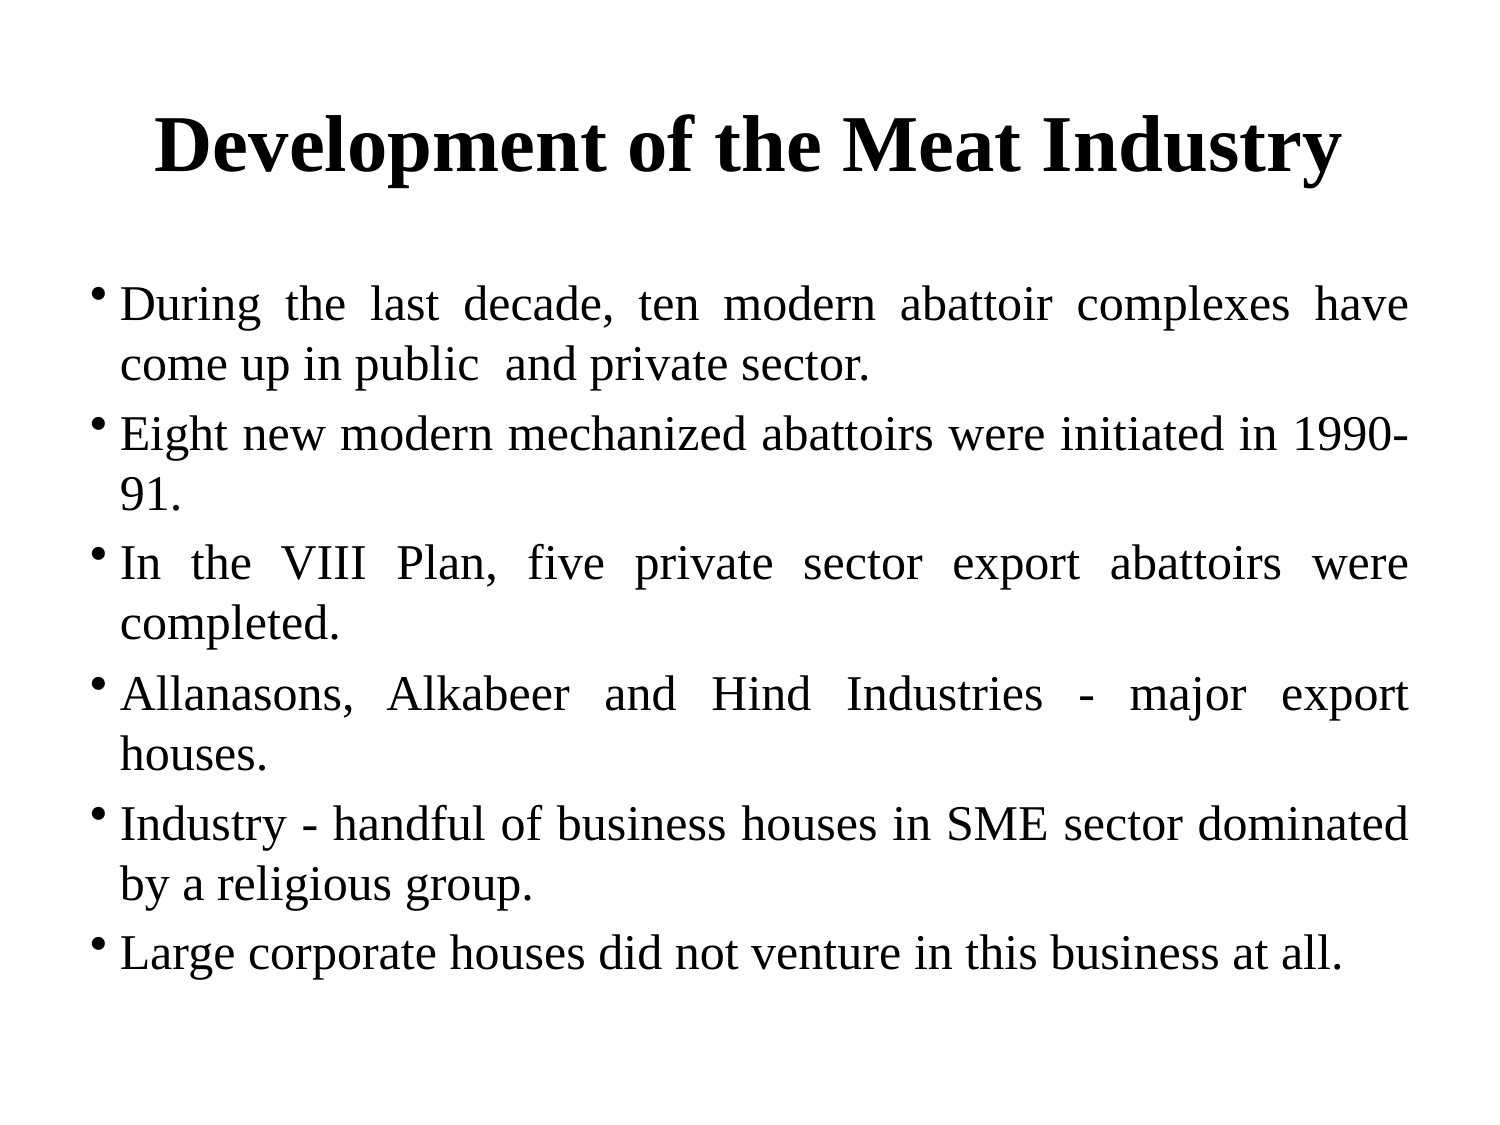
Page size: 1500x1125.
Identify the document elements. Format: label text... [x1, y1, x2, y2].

list During the last decade, ten modern abattoir complexes have come up in public and private sector. Eight new modern mechanized abattoirs were initiated in 1990-91. In the VIII Plan, five private sector export abattoirs were completed. Allanasons, Alkabeer and Hind Industries - major export houses. Industry - handful of business houses in SME sector dominated by a religious group. Large corporate houses did not venture in this business at all. [75, 262, 1425, 1005]
title Development of the Meat Industry [75, 45, 1425, 233]
